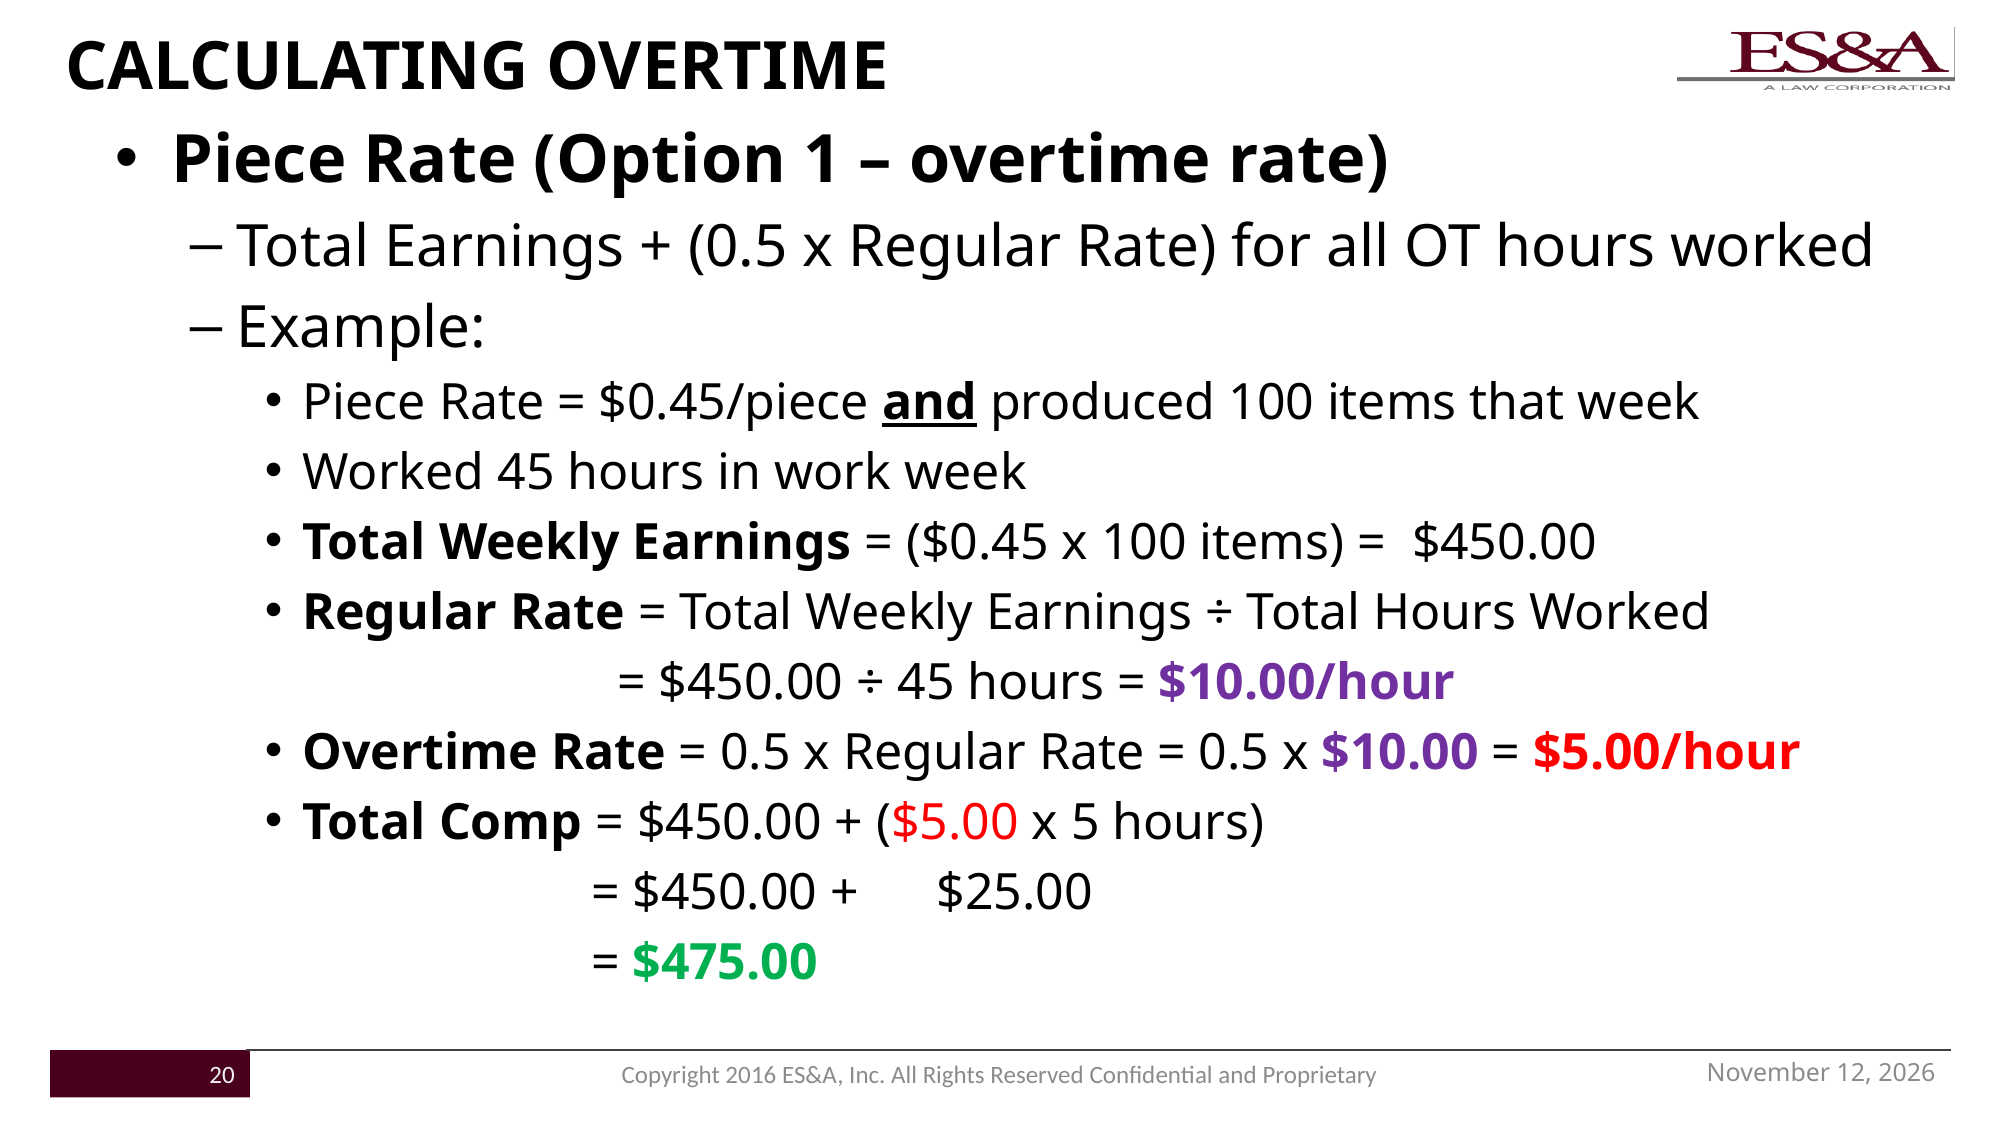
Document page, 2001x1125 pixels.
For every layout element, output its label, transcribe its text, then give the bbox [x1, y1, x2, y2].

list Piece Rate (Option 1 – overtime rate) Total Earnings + (0.5 x Regular Rate) for all OT hours worked Example: Piece Rate = $0.45/piece and produced 100 items that week Worked 45 hours in work week Total Weekly Earnings = ($0.45 x 100 items) = $450.00 Regular Rate = Total Weekly Earnings ÷ Total Hours Worked = $450.00 ÷ 45 hours = $10.00/hour Overtime Rate = 0.5 x Regular Rate = 0.5 x $10.00 = $5.00/hour Total Comp = $450.00 + ($5.00 x 5 hours) = $450.00 + $25.00 = $475.00 [99, 108, 1900, 1050]
slide_number 20 [49, 1050, 250, 1098]
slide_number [1534, 1050, 1951, 1098]
title CALCULATING OVERTIME [50, 15, 1650, 195]
picture [1677, 27, 1955, 90]
footer Copyright 2016 ES&A, Inc. All Rights Reserved Confidential and Proprietary [466, 1050, 1534, 1098]
